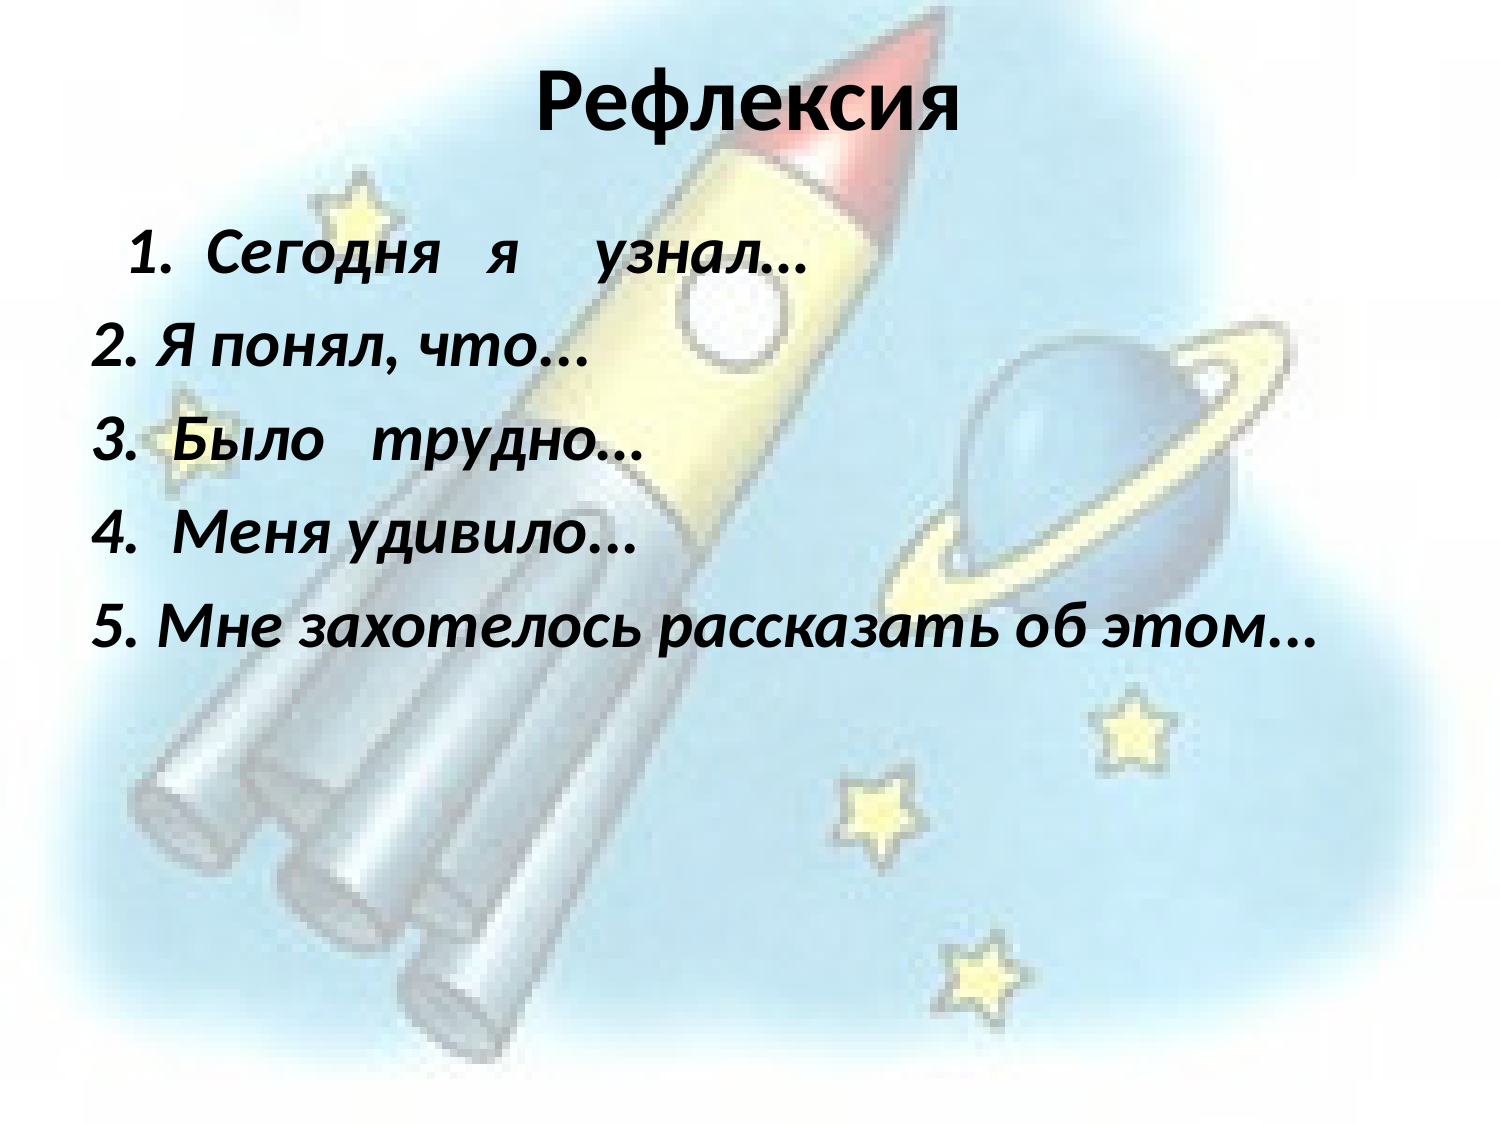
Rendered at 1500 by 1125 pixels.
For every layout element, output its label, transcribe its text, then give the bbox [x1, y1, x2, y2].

title Рефлексия [75, 0, 1425, 188]
list 1. Сегодня я узнал… 2. Я понял, что... 3. Было трудно… 4. Меня удивило... 5. Мне захотелось рассказать об этом... [75, 199, 1425, 1005]
